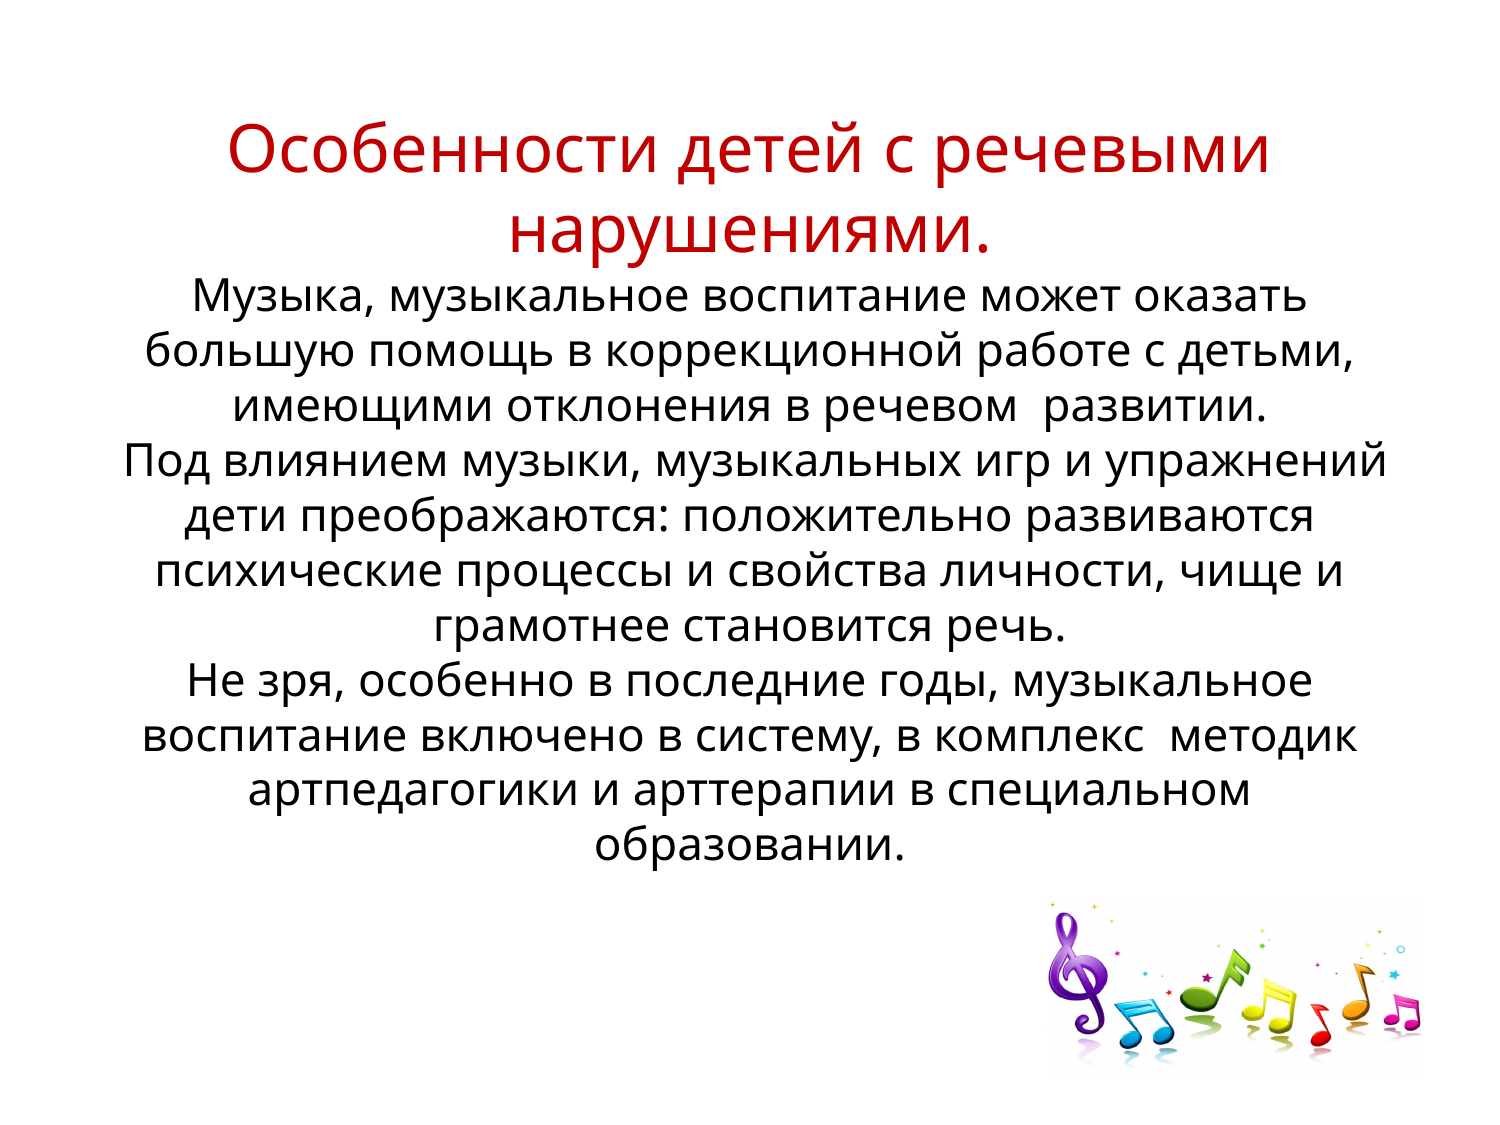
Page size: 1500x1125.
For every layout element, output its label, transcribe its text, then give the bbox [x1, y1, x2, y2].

title Особенности детей с речевыми нарушениями. Музыка, музыкальное воспитание может оказать большую помощь в коррекционной работе с детьми, имеющими отклонения в речевом развитии. Под влиянием музыки, музыкальных игр и упражнений дети преображаются: положительно развиваются психические процессы и свойства личности, чище и грамотнее становится речь. Не зря, особенно в последние годы, музыкальное воспитание включено в систему, в комплекс методик артпедагогики и арттерапии в специальном образовании. [75, 66, 1425, 965]
picture [1045, 893, 1424, 1079]
